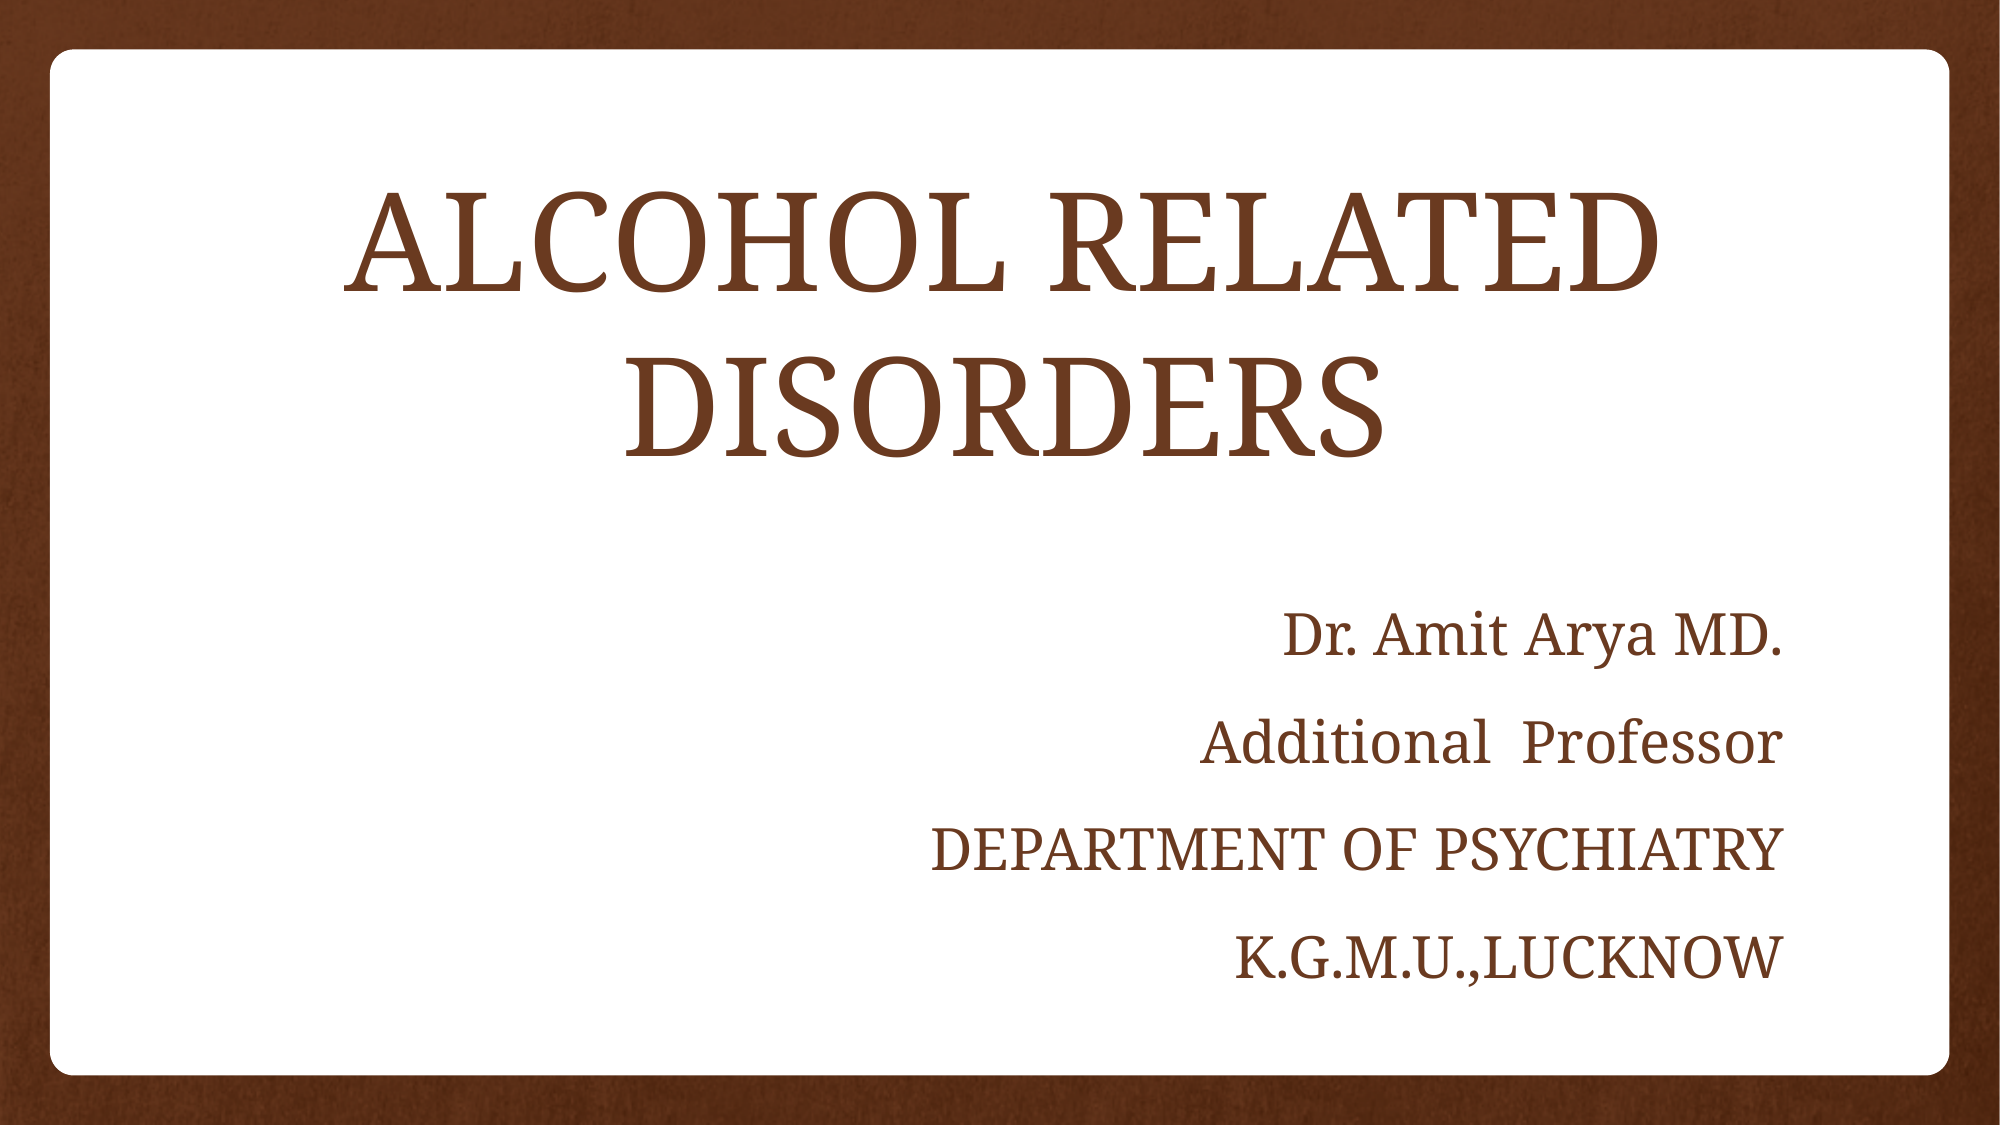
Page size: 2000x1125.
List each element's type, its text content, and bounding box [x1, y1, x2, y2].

title ALCOHOL RELATED DISORDERS [66, 70, 1945, 492]
list Dr. Amit Arya MD. Additional Professor DEPARTMENT OF PSYCHIATRY K.G.M.U.,LUCKNOW [621, 589, 1800, 988]
